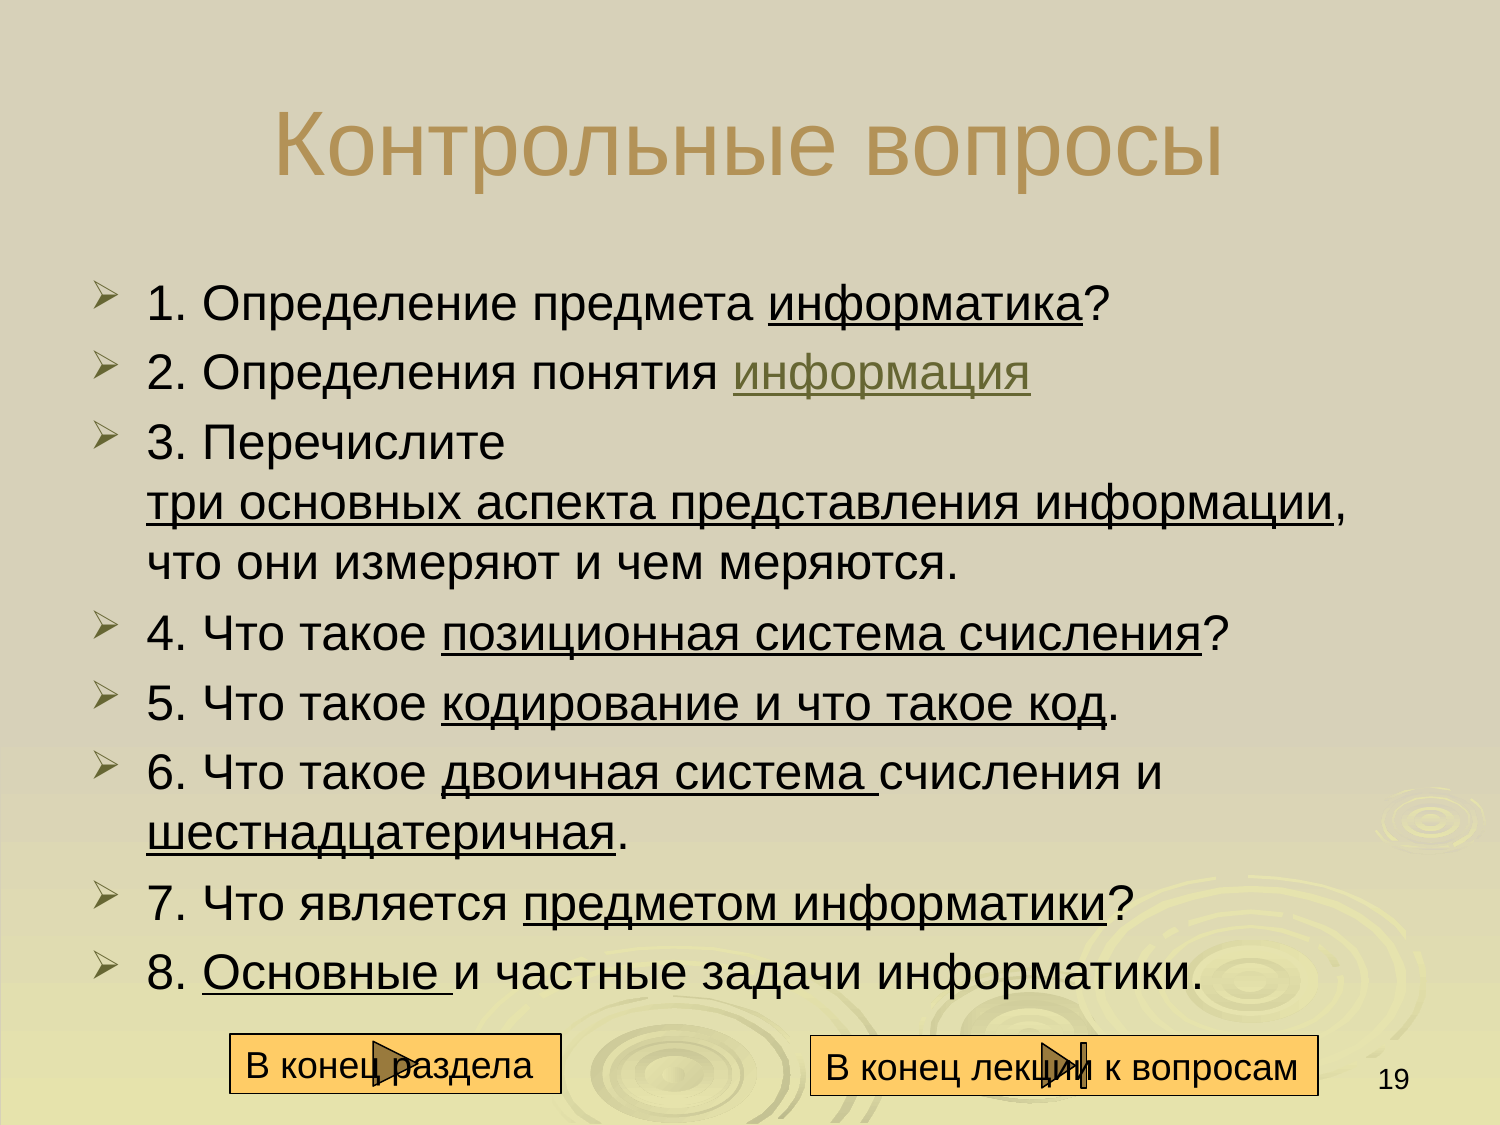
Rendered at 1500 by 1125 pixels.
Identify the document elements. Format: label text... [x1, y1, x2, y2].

slide_number 19 [1074, 1024, 1426, 1103]
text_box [229, 1033, 1319, 1097]
list 1. Определение предмета информатика? 2. Определения понятия информация 3. Перечислите три основных аспекта представления информации, что они измеряют и чем меряются. 4. Что такое позиционная система счисления? 5. Что такое кодирование и что такое код. 6. Что такое двоичная система счисления и шестнадцатеричная. 7. Что является предметом информатики? 8. Основные и частные задачи информатики. [74, 262, 1426, 1006]
title Контрольные вопросы [74, 45, 1426, 233]
